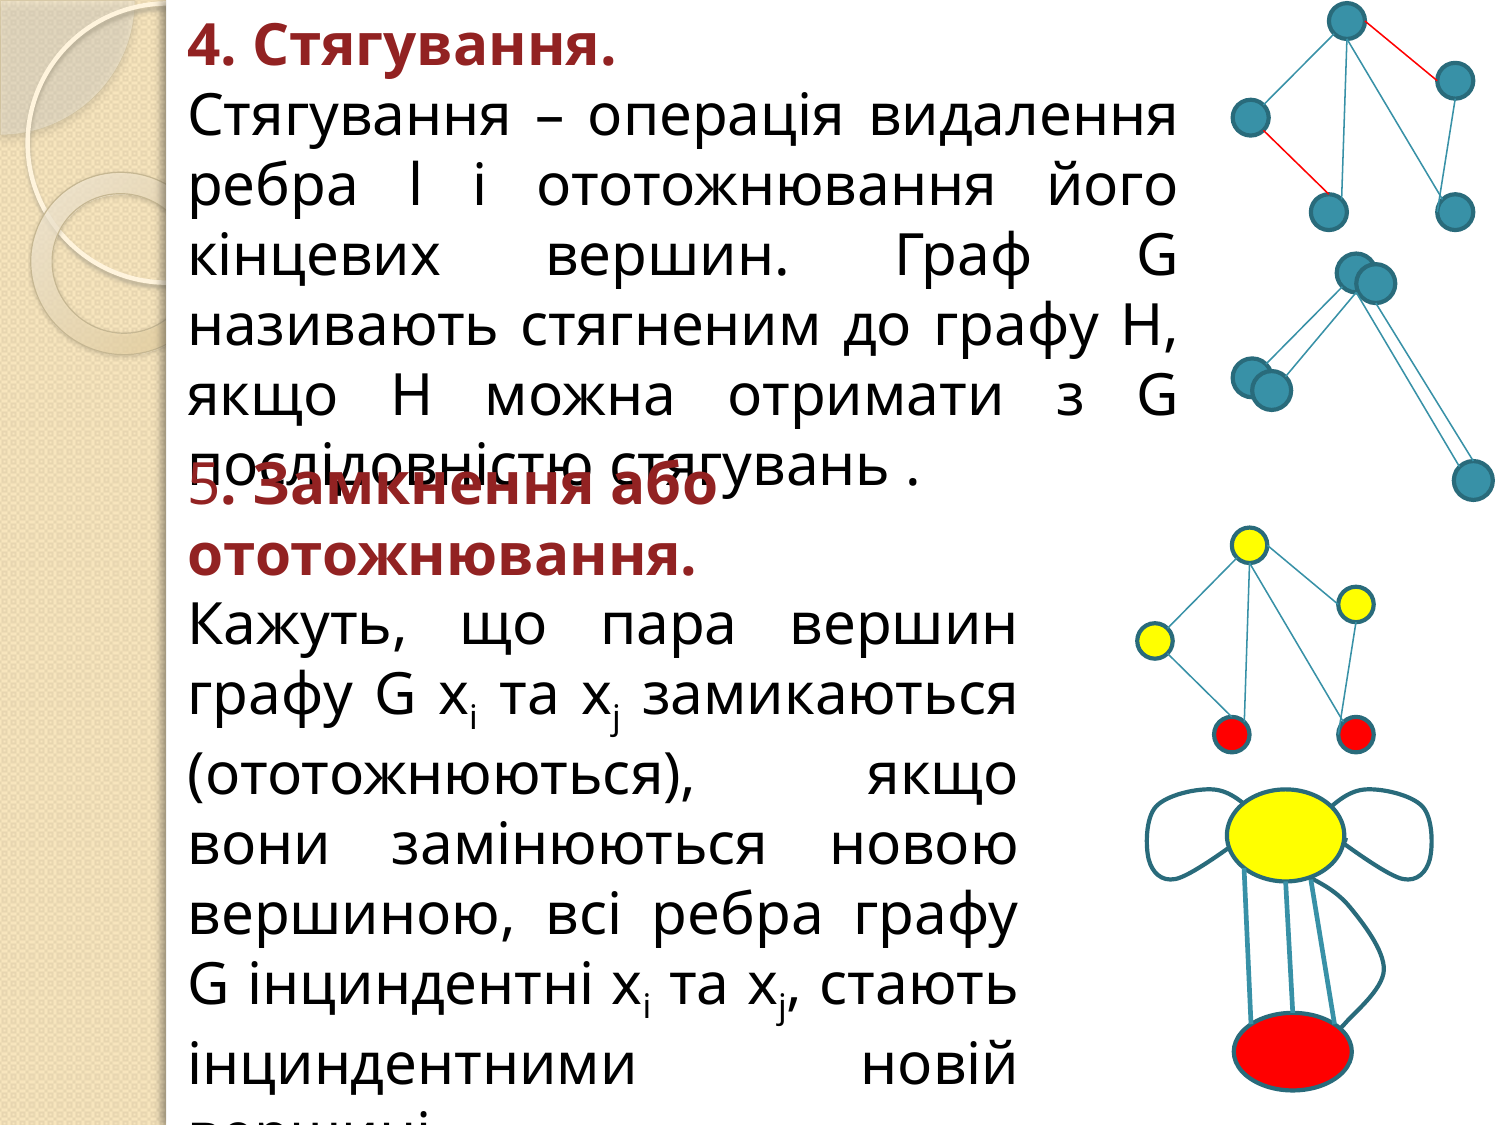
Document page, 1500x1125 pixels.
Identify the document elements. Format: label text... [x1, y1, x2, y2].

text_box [1232, 2, 1474, 231]
text_box 5. Замкнення або ототожнювання. Кажуть, що пара вершин графу G xi та xj замикаються (ототожнюються), якщо вони замінюються новою вершиною, всі ребра графу G інциндентні xi та xj, стають інциндентними новій вершині. [172, 439, 1034, 1125]
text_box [1136, 527, 1374, 753]
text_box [1146, 789, 1432, 1091]
text_box 4. Стягування. Стягування – операція видалення ребра l і ототожнювання його кінцевих вершин. Граф G називають стягненим до графу Н, якщо Н можна отримати з G послідовністю стягувань . [172, 0, 1194, 505]
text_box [1232, 253, 1494, 501]
